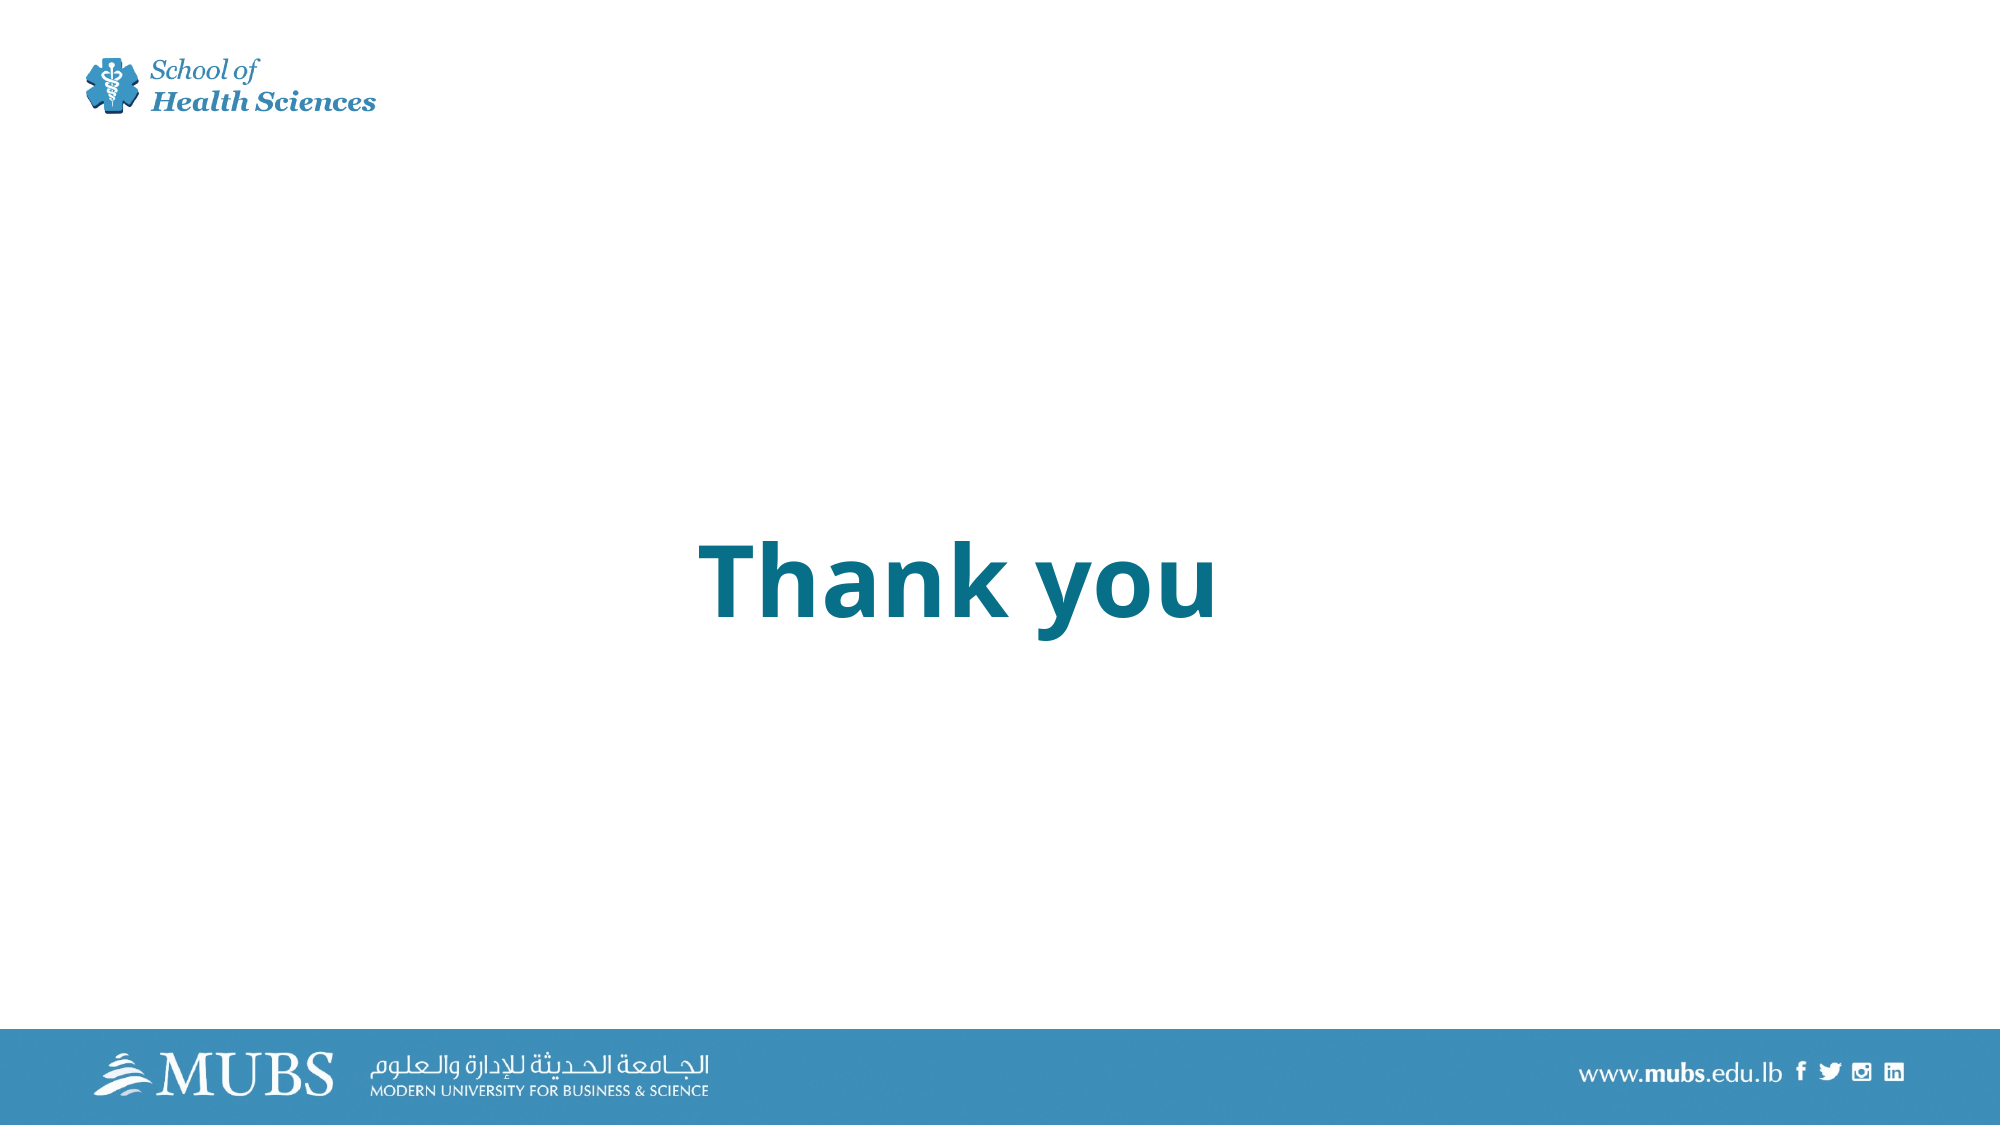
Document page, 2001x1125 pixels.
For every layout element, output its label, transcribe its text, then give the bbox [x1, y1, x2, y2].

picture [0, 1029, 2000, 1125]
picture [73, 48, 384, 126]
text_box Thank you [257, 509, 1662, 645]
